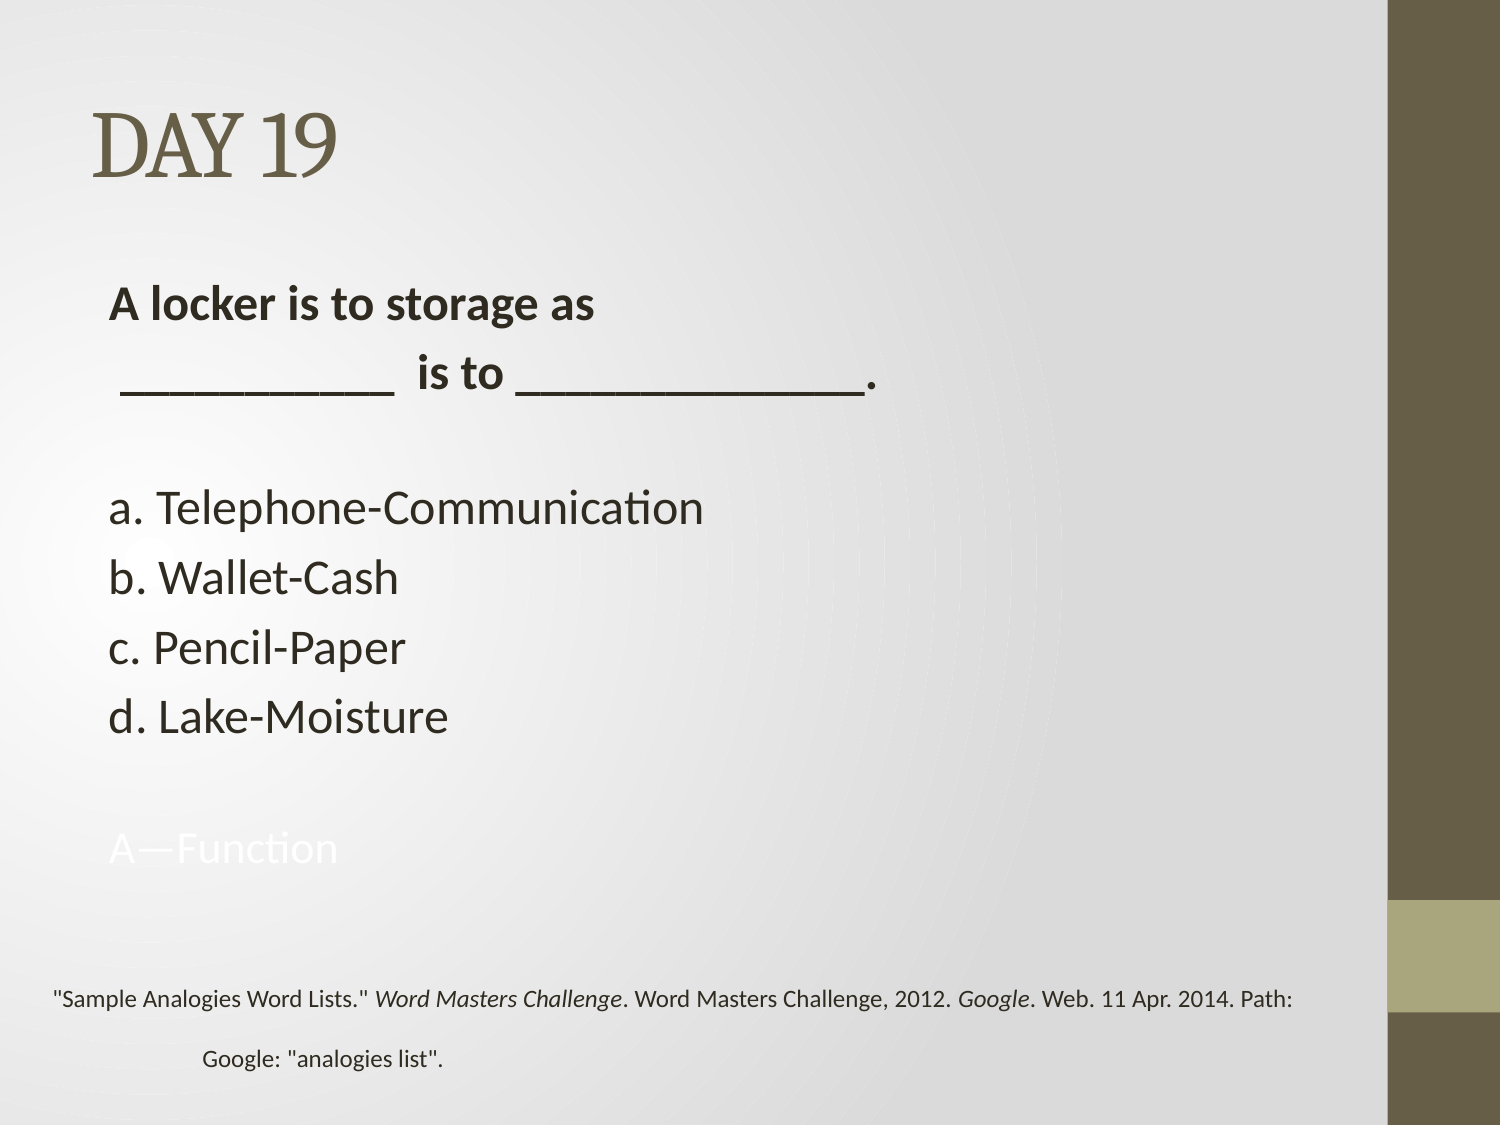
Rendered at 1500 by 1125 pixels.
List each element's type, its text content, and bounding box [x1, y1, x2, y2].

text_box "Sample Analogies Word Lists." Word Masters Challenge. Word Masters Challenge, 2012. Google. Web. 11 Apr. 2014. Path: Google: "analogies list". [37, 975, 1325, 1080]
title DAY 19 [75, 45, 1325, 233]
list A locker is to storage as ___________ is to ______________. a. Telephone-Communication b. Wallet-Cash c. Pencil-Paper d. Lake-Moisture A—Function [75, 262, 1325, 975]
